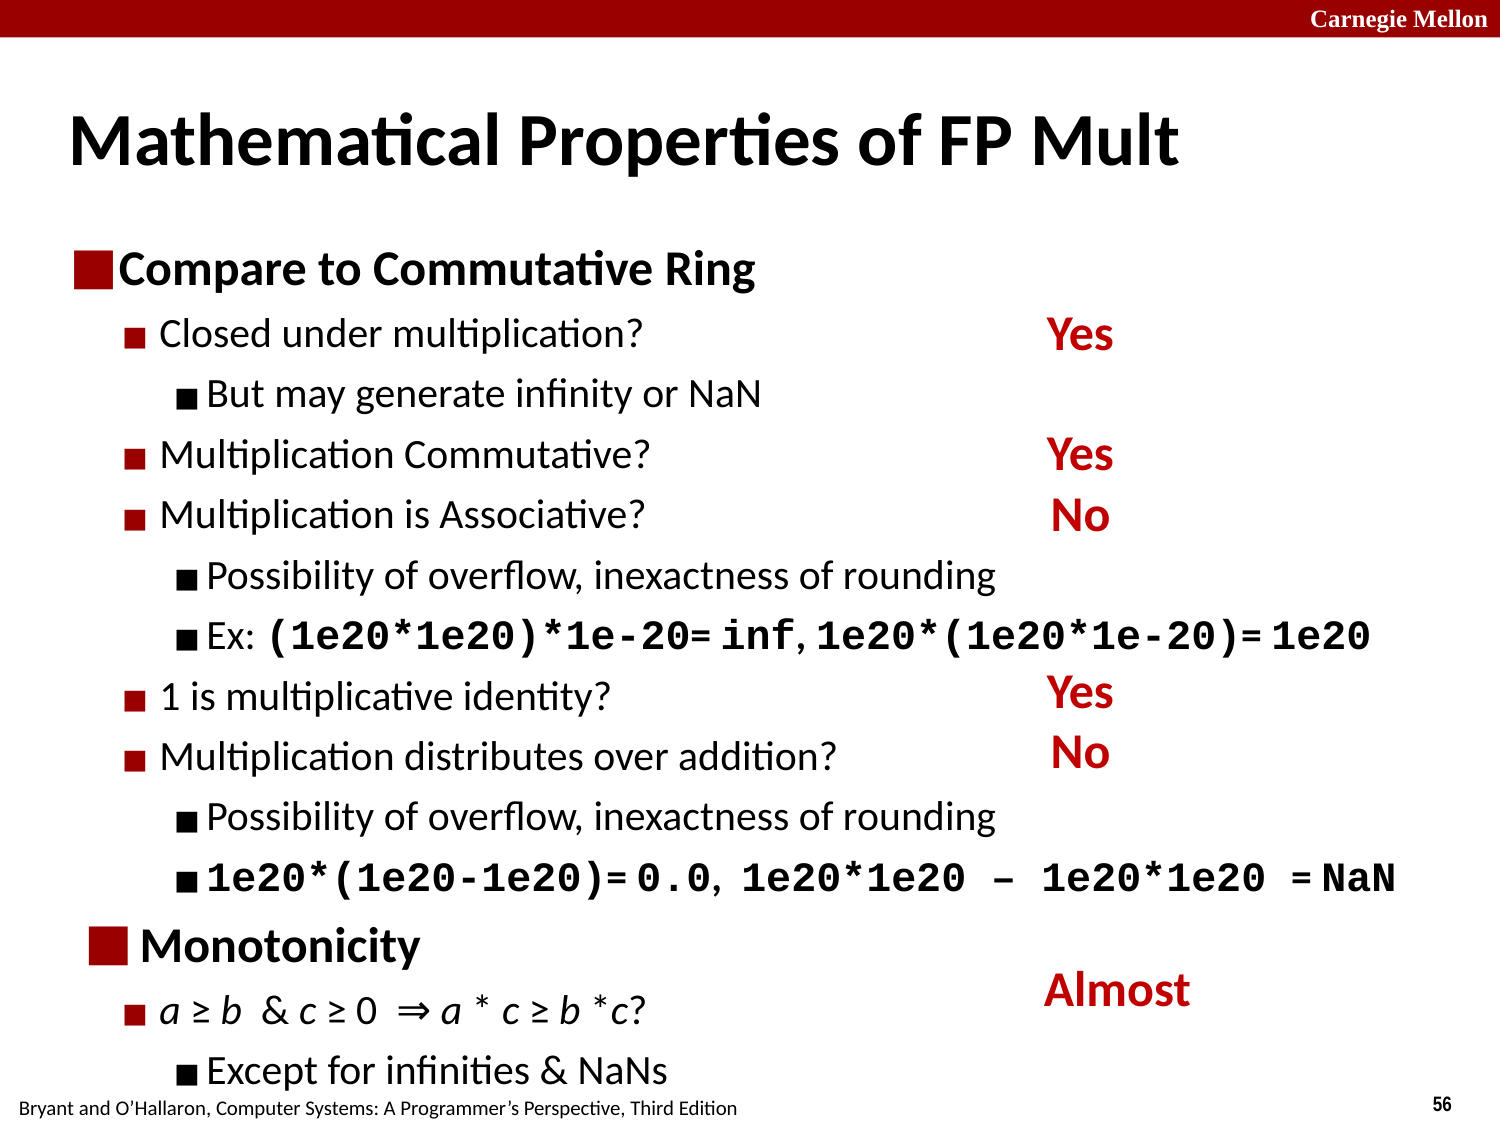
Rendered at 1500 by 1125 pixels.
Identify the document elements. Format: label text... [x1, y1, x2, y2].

text_box Yes [1034, 413, 1127, 474]
text_box Yes [1034, 652, 1127, 712]
title Mathematical Properties of FP Mult [62, 41, 1438, 228]
text_box Almost [1037, 950, 1198, 1023]
text_box No [1034, 474, 1127, 548]
text_box Yes [1029, 294, 1132, 368]
list Compare to Commutative Ring Closed under multiplication? But may generate infinity or NaN Multiplication Commutative? Multiplication is Associative? Possibility of overflow, inexactness of rounding Ex: (1e20*1e20)*1e-20= inf, 1e20*(1e20*1e-20)= 1e20 1 is multiplicative identity? Multiplication distributes over addition? Possibility of overflow, inexactness of rounding 1e20*(1e20-1e20)= 0.0, 1e20*1e20 – 1e20*1e20 = NaN Monotonicity a ≥ b & c ≥ 0 ⇒ a * c ≥ b *c? Except for infinities & NaNs [62, 228, 1438, 1122]
text_box No [1034, 712, 1127, 786]
